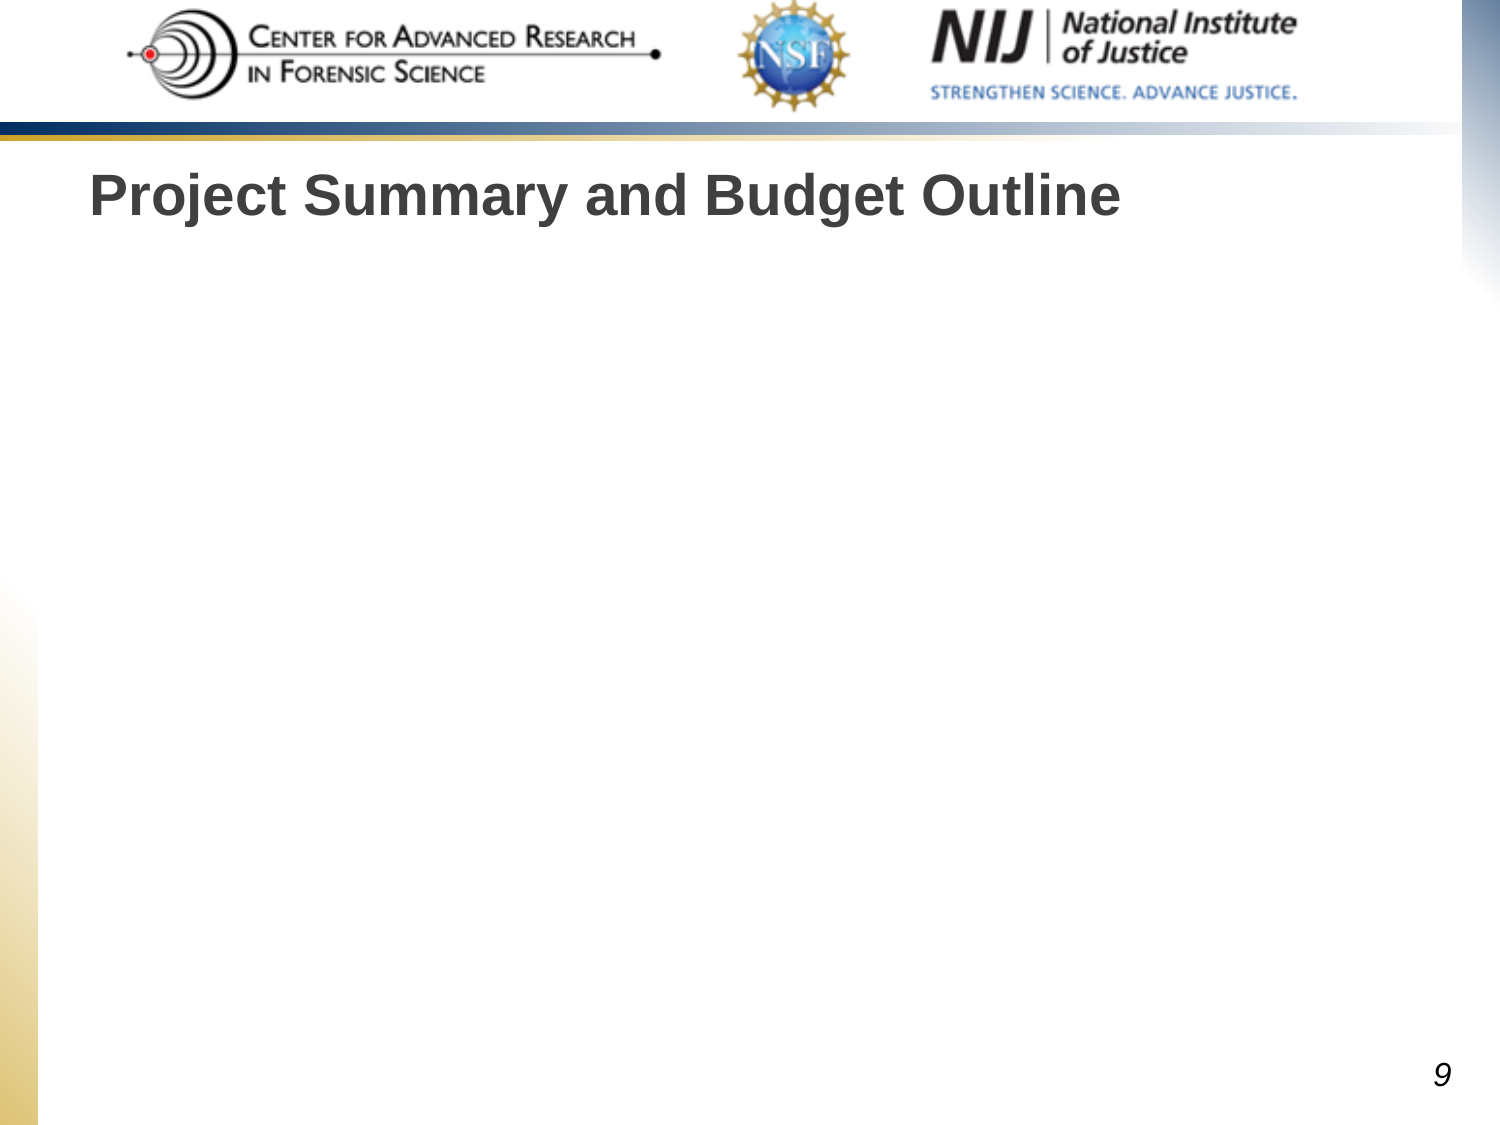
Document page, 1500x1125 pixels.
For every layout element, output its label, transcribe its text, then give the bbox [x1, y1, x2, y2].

picture [112, 0, 1320, 120]
title Project Summary and Budget Outline [75, 149, 1163, 240]
